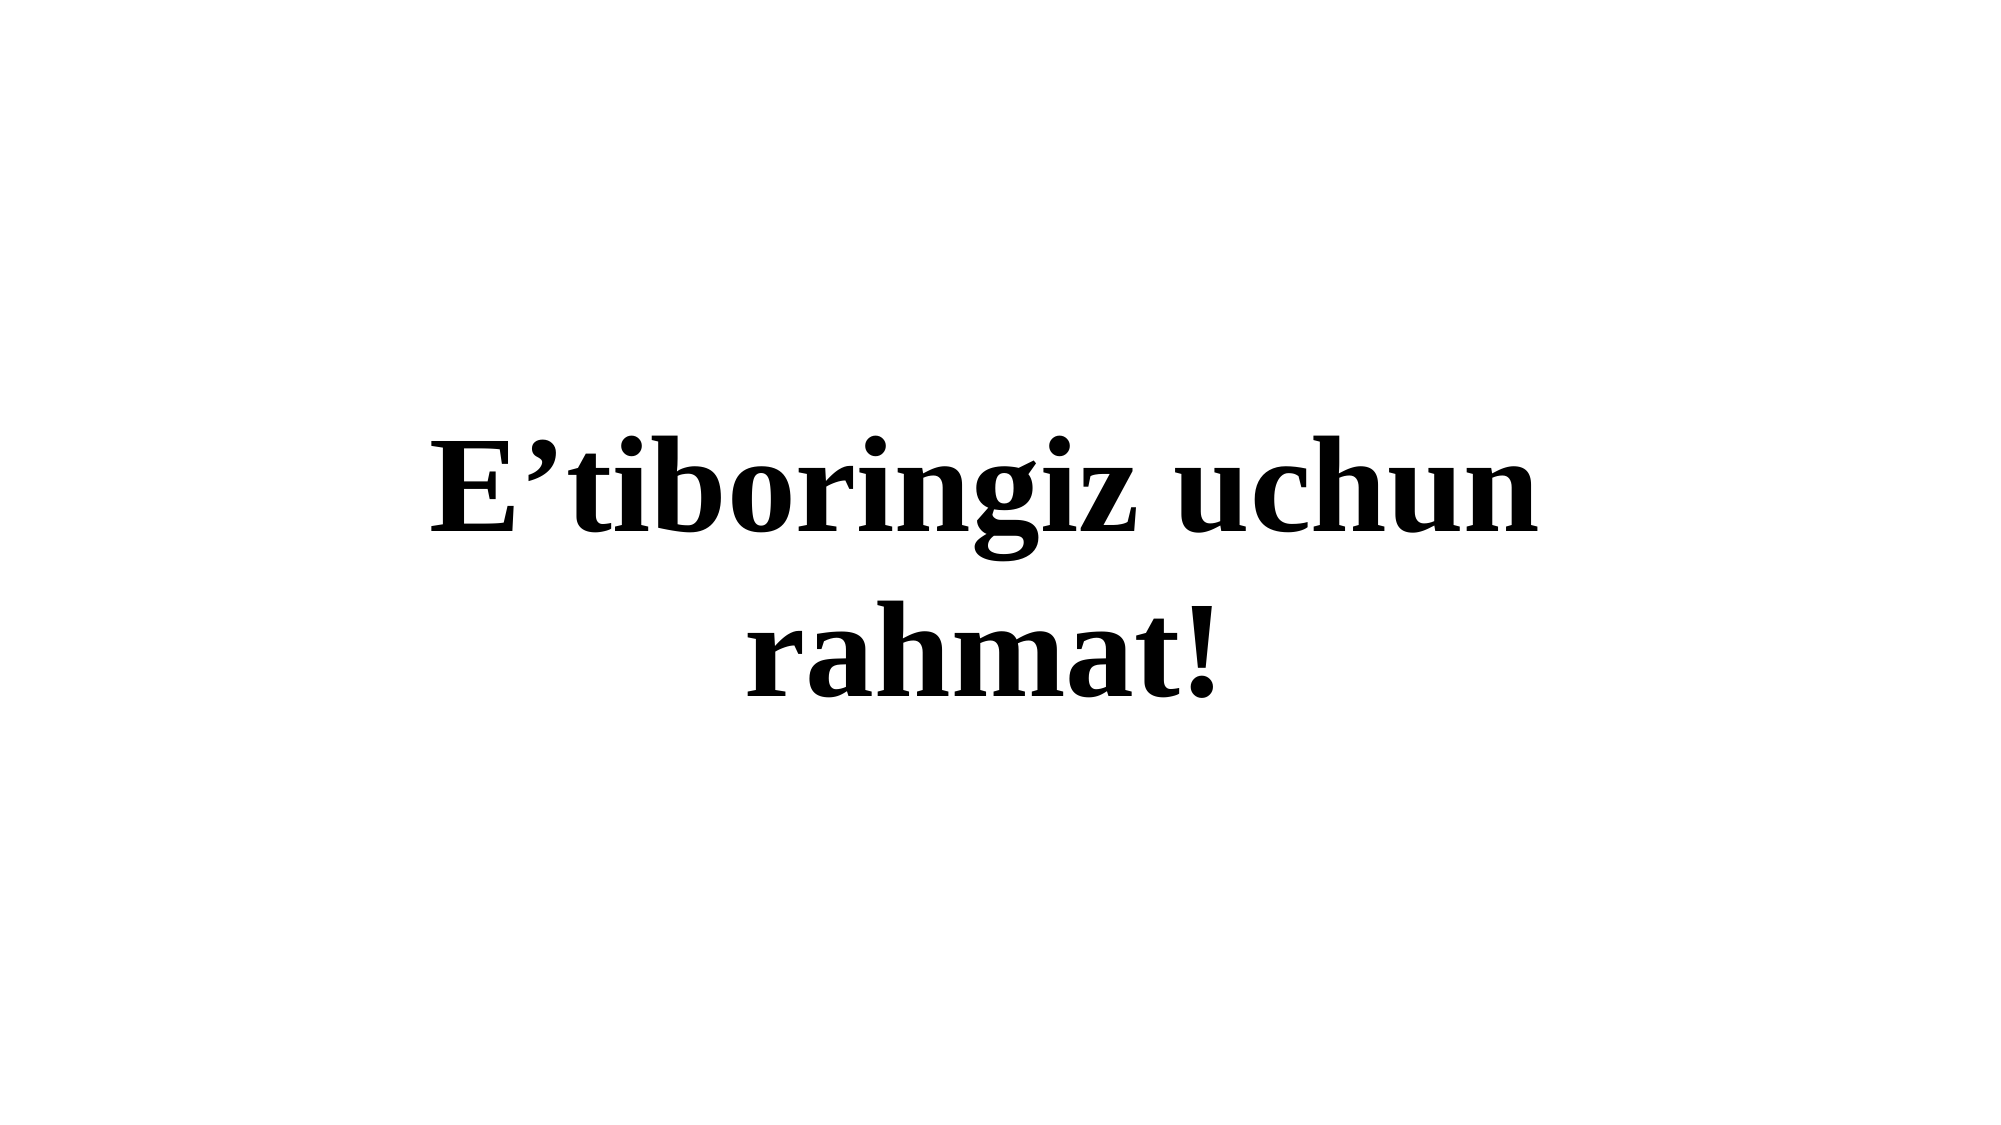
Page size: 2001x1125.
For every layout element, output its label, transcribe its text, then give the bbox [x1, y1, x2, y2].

text_box E’tiboringiz uchun rahmat! [387, 386, 1583, 731]
